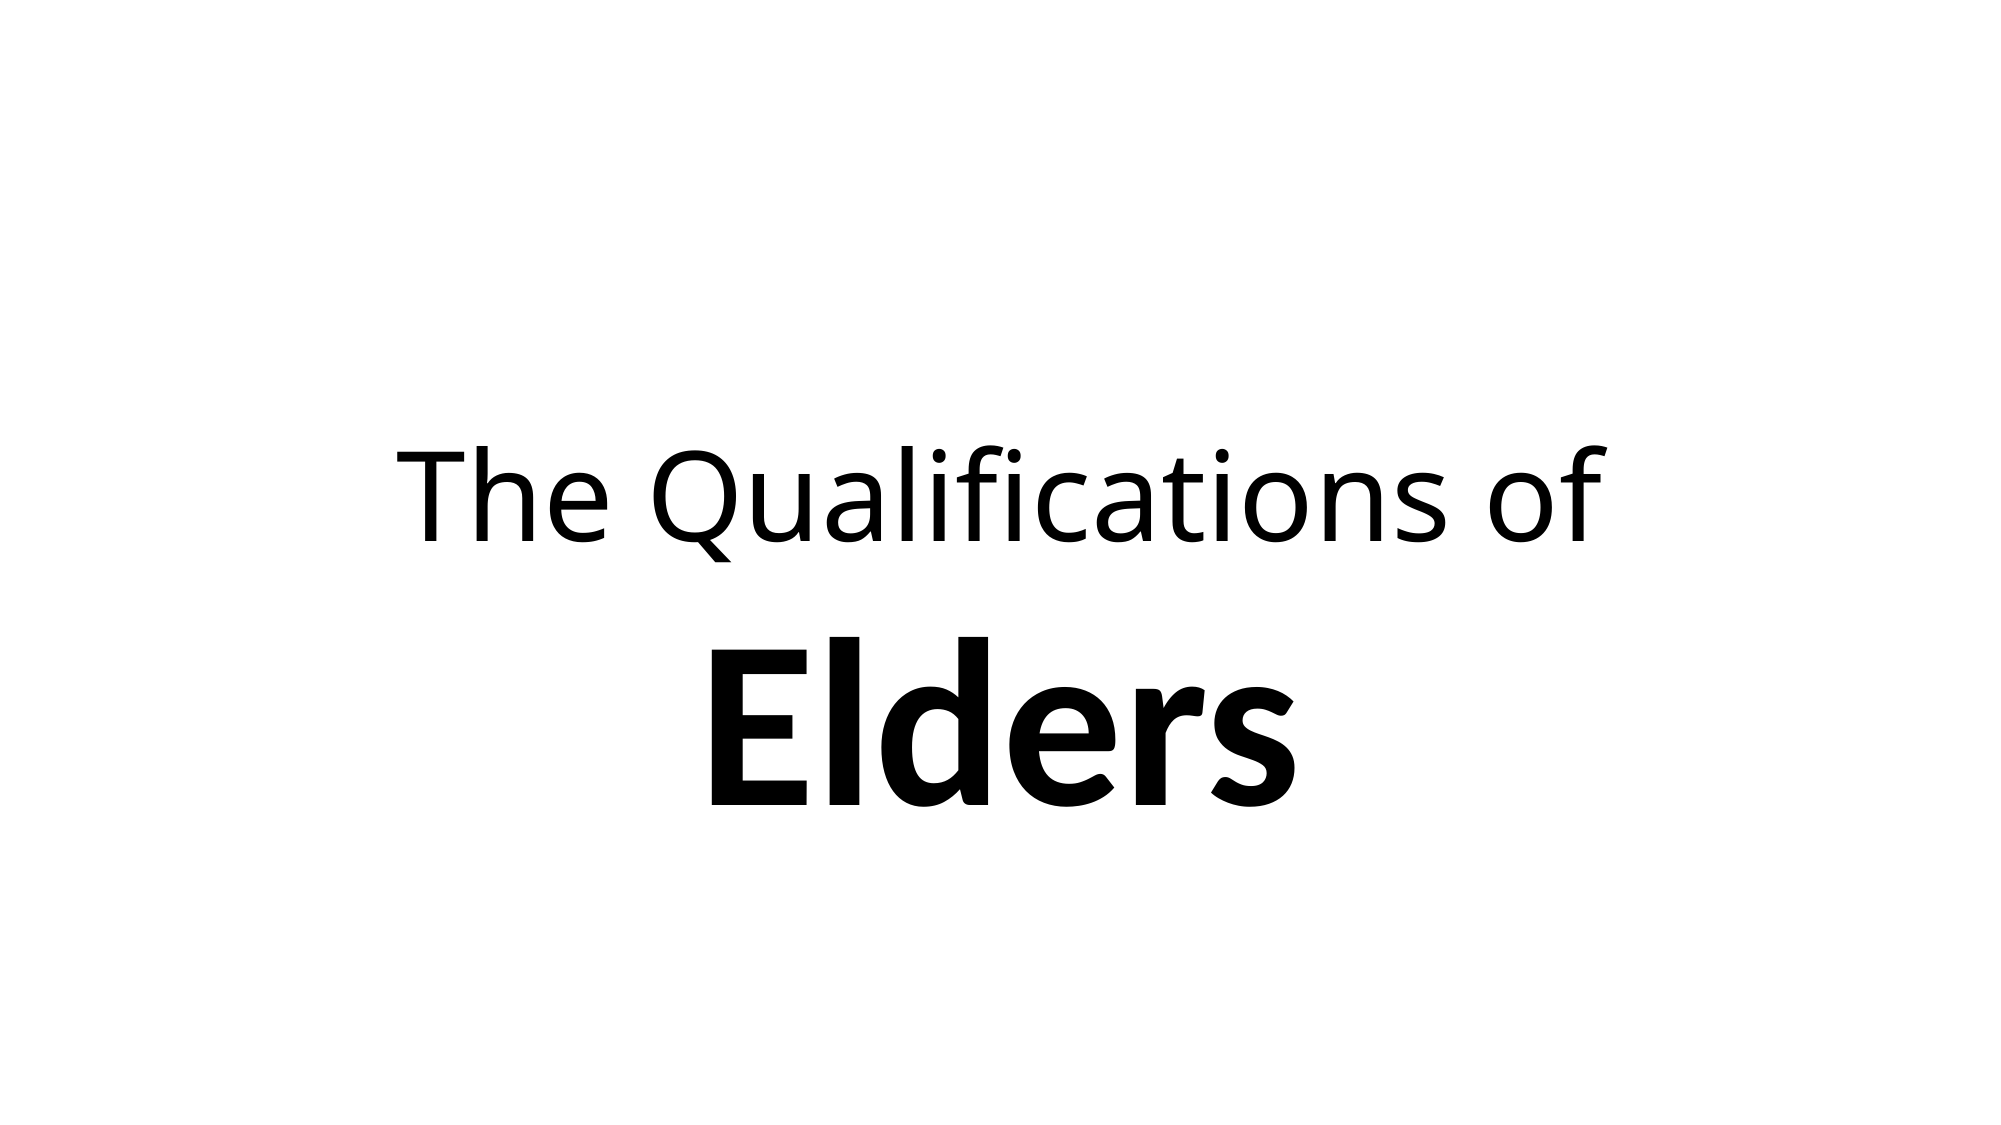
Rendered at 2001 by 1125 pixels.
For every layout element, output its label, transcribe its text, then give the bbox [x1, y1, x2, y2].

title The Qualifications of [249, 184, 1750, 576]
subtitle Elders [249, 590, 1750, 863]
